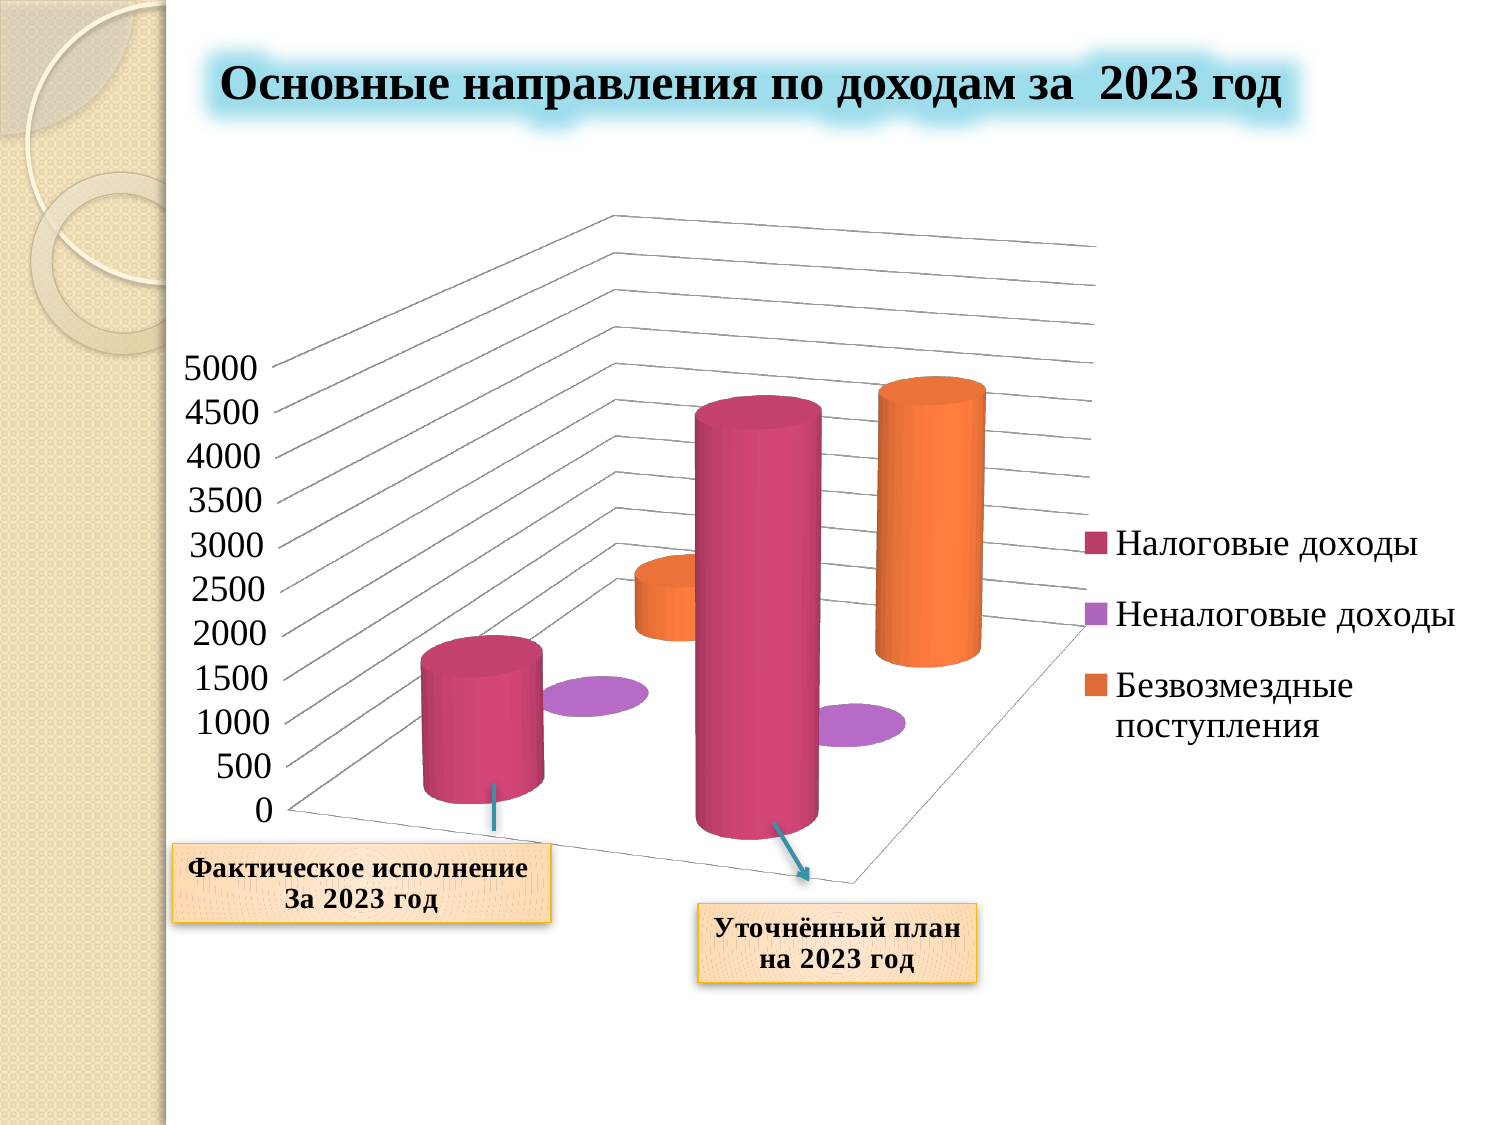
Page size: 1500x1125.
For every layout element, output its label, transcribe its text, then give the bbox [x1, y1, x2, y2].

chart [76, 172, 1483, 1095]
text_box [773, 822, 810, 882]
text_box Основные направления по доходам за 2023 год [18, 42, 1483, 118]
